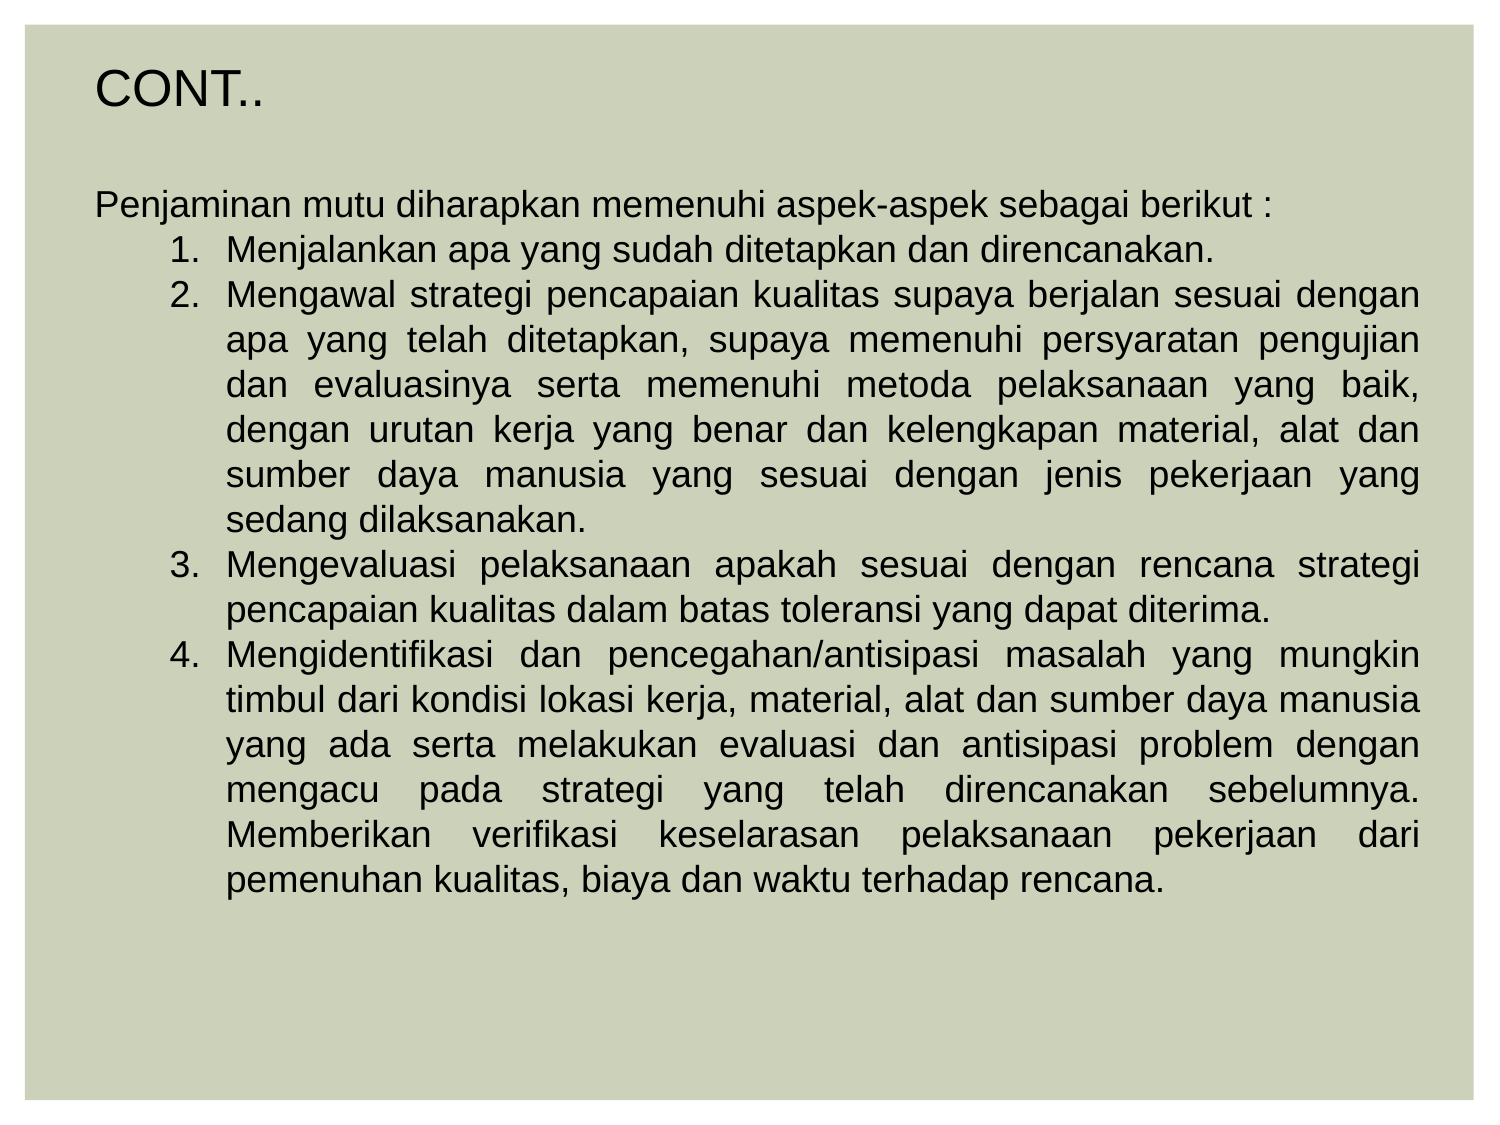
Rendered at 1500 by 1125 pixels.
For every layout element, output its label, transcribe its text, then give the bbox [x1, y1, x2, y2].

text_box Penjaminan mutu diharapkan memenuhi aspek-aspek sebagai berikut : Menjalankan apa yang sudah ditetapkan dan direncanakan. Mengawal strategi pencapaian kualitas supaya berjalan sesuai dengan apa yang telah ditetapkan, supaya memenuhi persyaratan pengujian dan evaluasinya serta memenuhi metoda pelaksanaan yang baik, dengan urutan kerja yang benar dan kelengkapan material, alat dan sumber daya manusia yang sesuai dengan jenis pekerjaan yang sedang dilaksanakan. Mengevaluasi pelaksanaan apakah sesuai dengan rencana strategi pencapaian kualitas dalam batas toleransi yang dapat diterima. Mengidentifikasi dan pencegahan/antisipasi masalah yang mungkin timbul dari kondisi lokasi kerja, material, alat dan sumber daya manusia yang ada serta melakukan evaluasi dan antisipasi problem dengan mengacu pada strategi yang telah direncanakan sebelumnya. Memberikan verifikasi keselarasan pelaksanaan pekerjaan dari pemenuhan kualitas, biaya dan waktu terhadap rencana. [79, 172, 1436, 908]
text_box CONT.. [79, 46, 290, 124]
